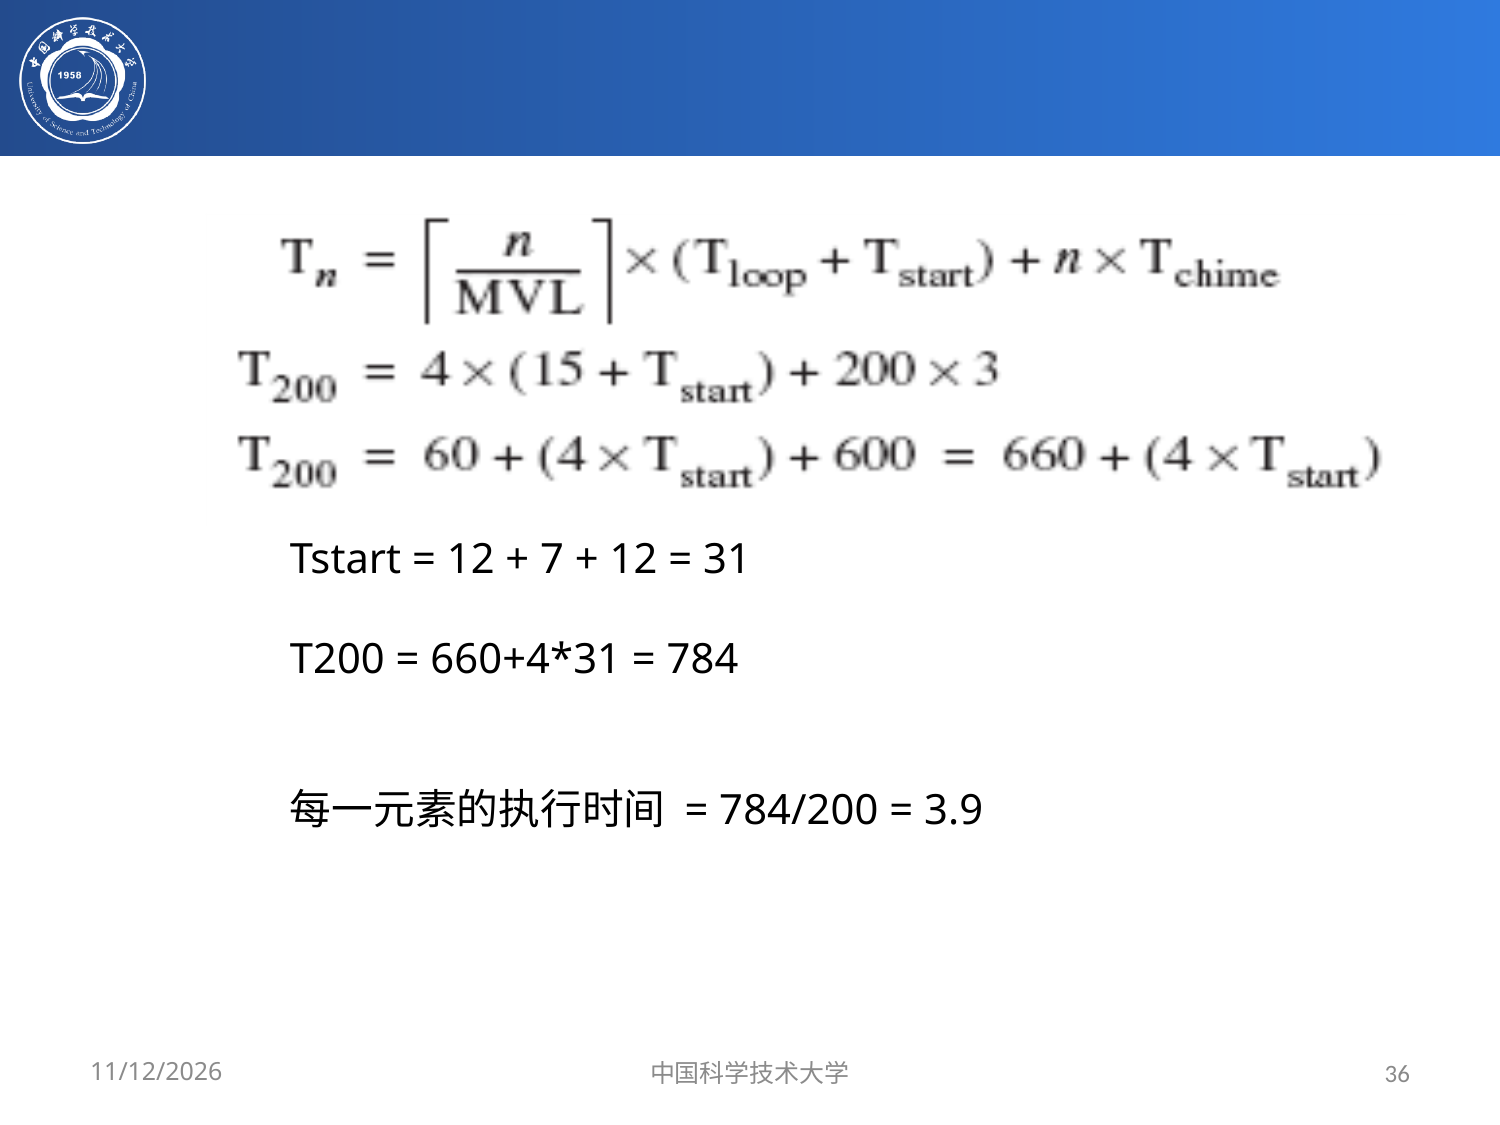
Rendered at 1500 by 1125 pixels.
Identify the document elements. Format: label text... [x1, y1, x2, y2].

picture [19, 17, 146, 144]
picture [205, 212, 1407, 527]
slide_number 36 [1074, 1042, 1425, 1103]
text_box Tstart = 12 + 7 + 12 = 31 T200 = 660+4*31 = 784 每一元素的执行时间 = 784/200 = 3.9 [274, 537, 1188, 840]
footer 中国科学技术大学 [512, 1042, 988, 1103]
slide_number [75, 1042, 425, 1103]
